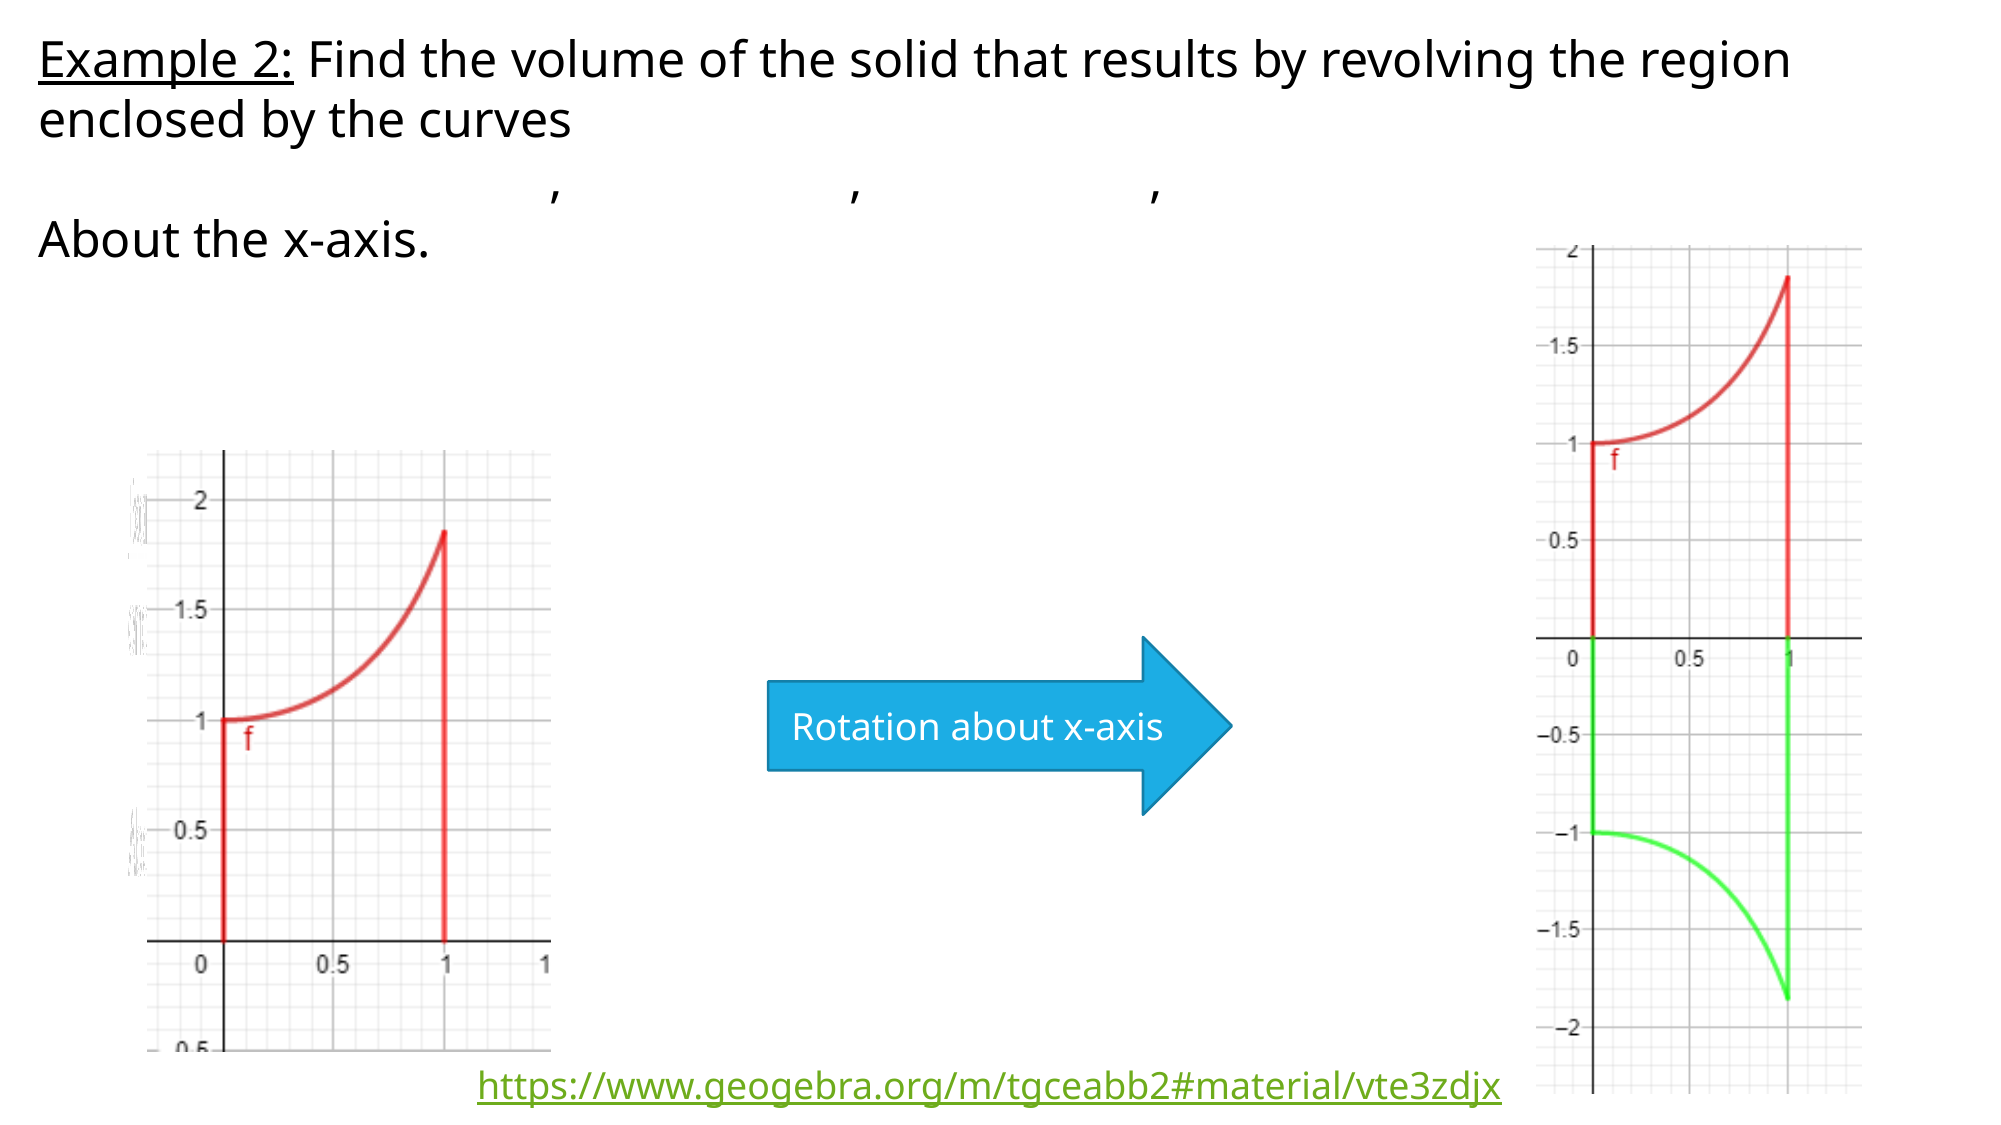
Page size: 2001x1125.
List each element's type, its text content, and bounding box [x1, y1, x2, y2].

text_box Rotation about x-axis [766, 635, 1233, 816]
picture [121, 425, 551, 1052]
text_box https://www.geogebra.org/m/tgceabb2#material/vte3zdjx [462, 1054, 1517, 1125]
picture [1536, 244, 1863, 1095]
